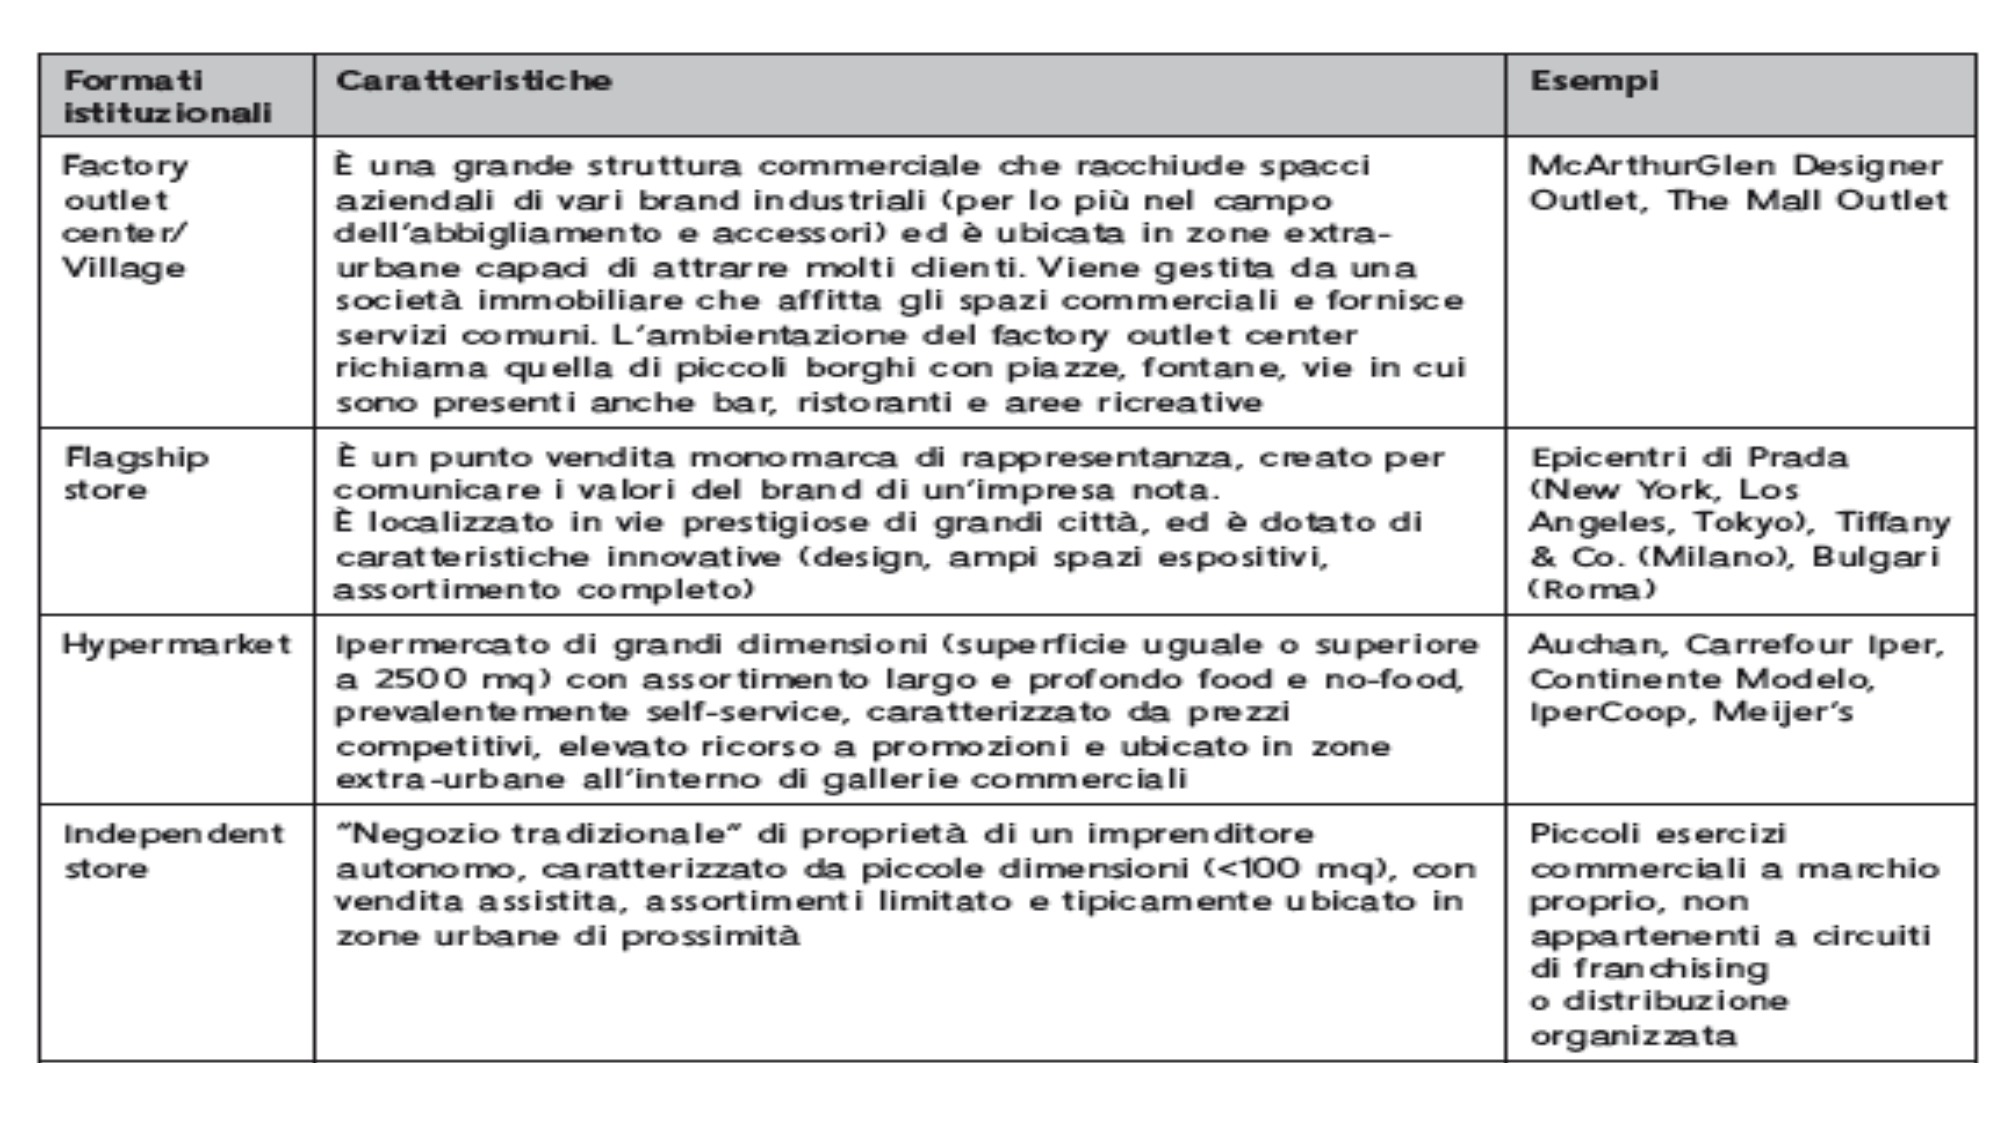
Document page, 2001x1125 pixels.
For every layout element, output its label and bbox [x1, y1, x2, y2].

picture [25, 41, 2000, 1063]
